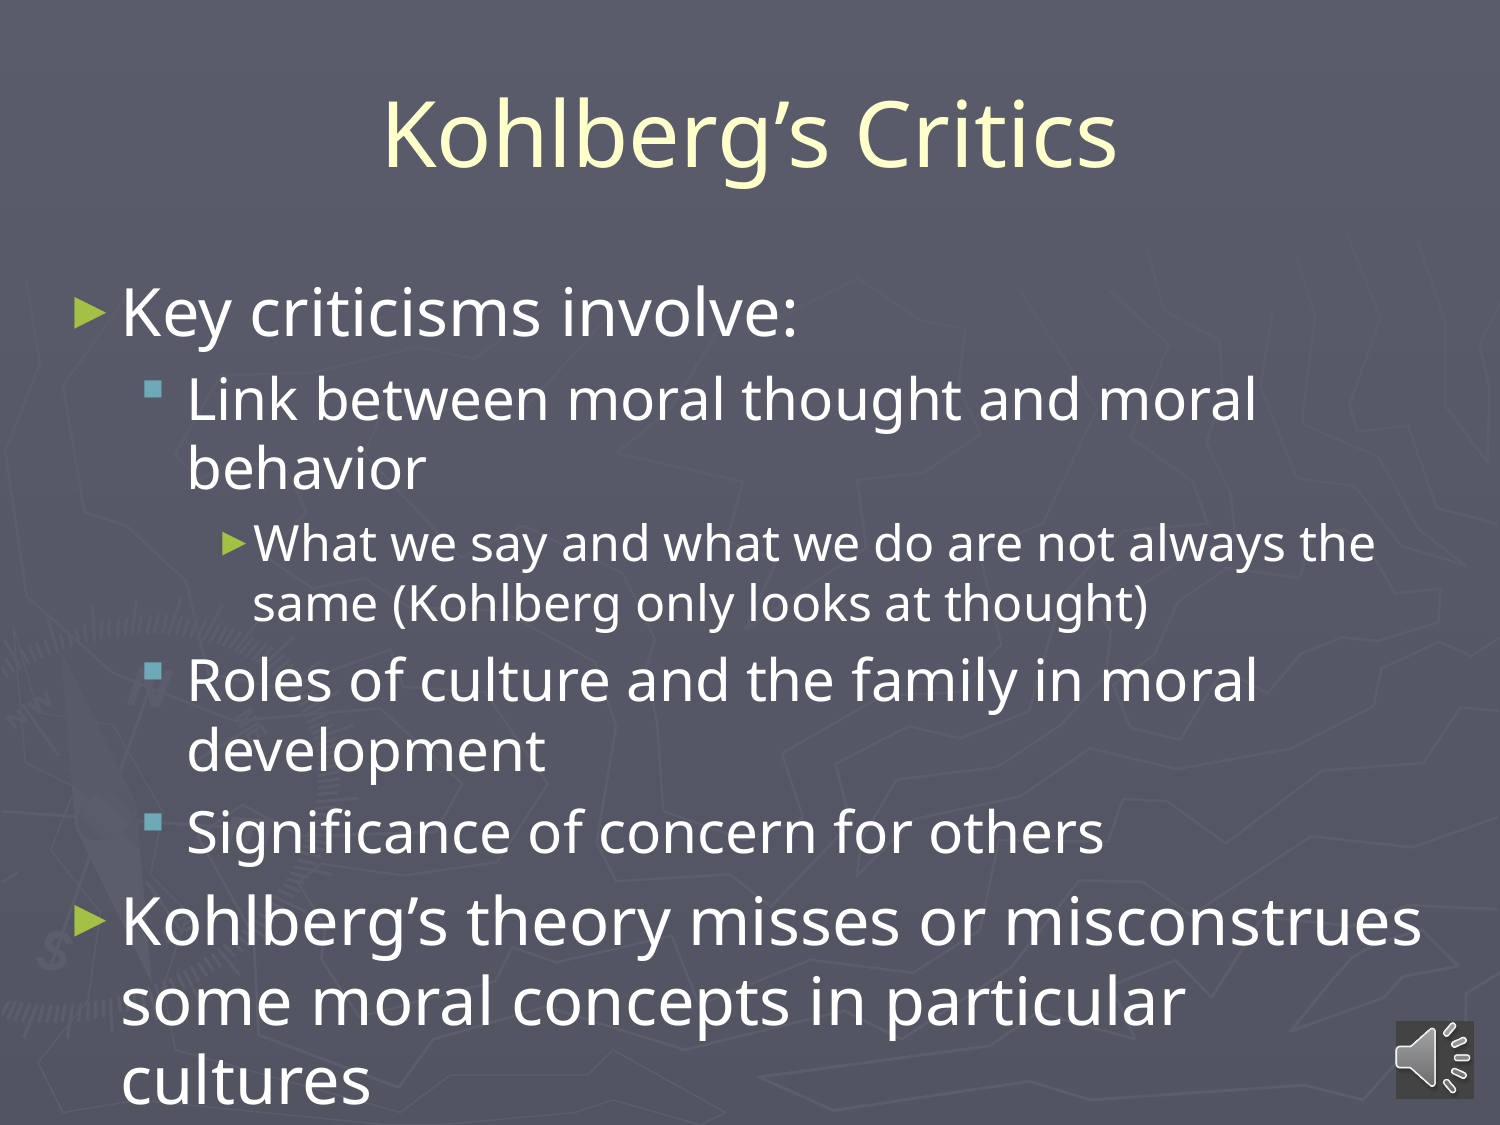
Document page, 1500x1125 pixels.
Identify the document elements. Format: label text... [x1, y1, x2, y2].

picture [1394, 1019, 1476, 1101]
title Kohlberg’s Critics [49, 37, 1451, 226]
list Key criticisms involve: Link between moral thought and moral behavior What we say and what we do are not always the same (Kohlberg only looks at thought) Roles of culture and the family in moral development Significance of concern for others Kohlberg’s theory misses or misconstrues some moral concepts in particular cultures [49, 262, 1451, 1001]
